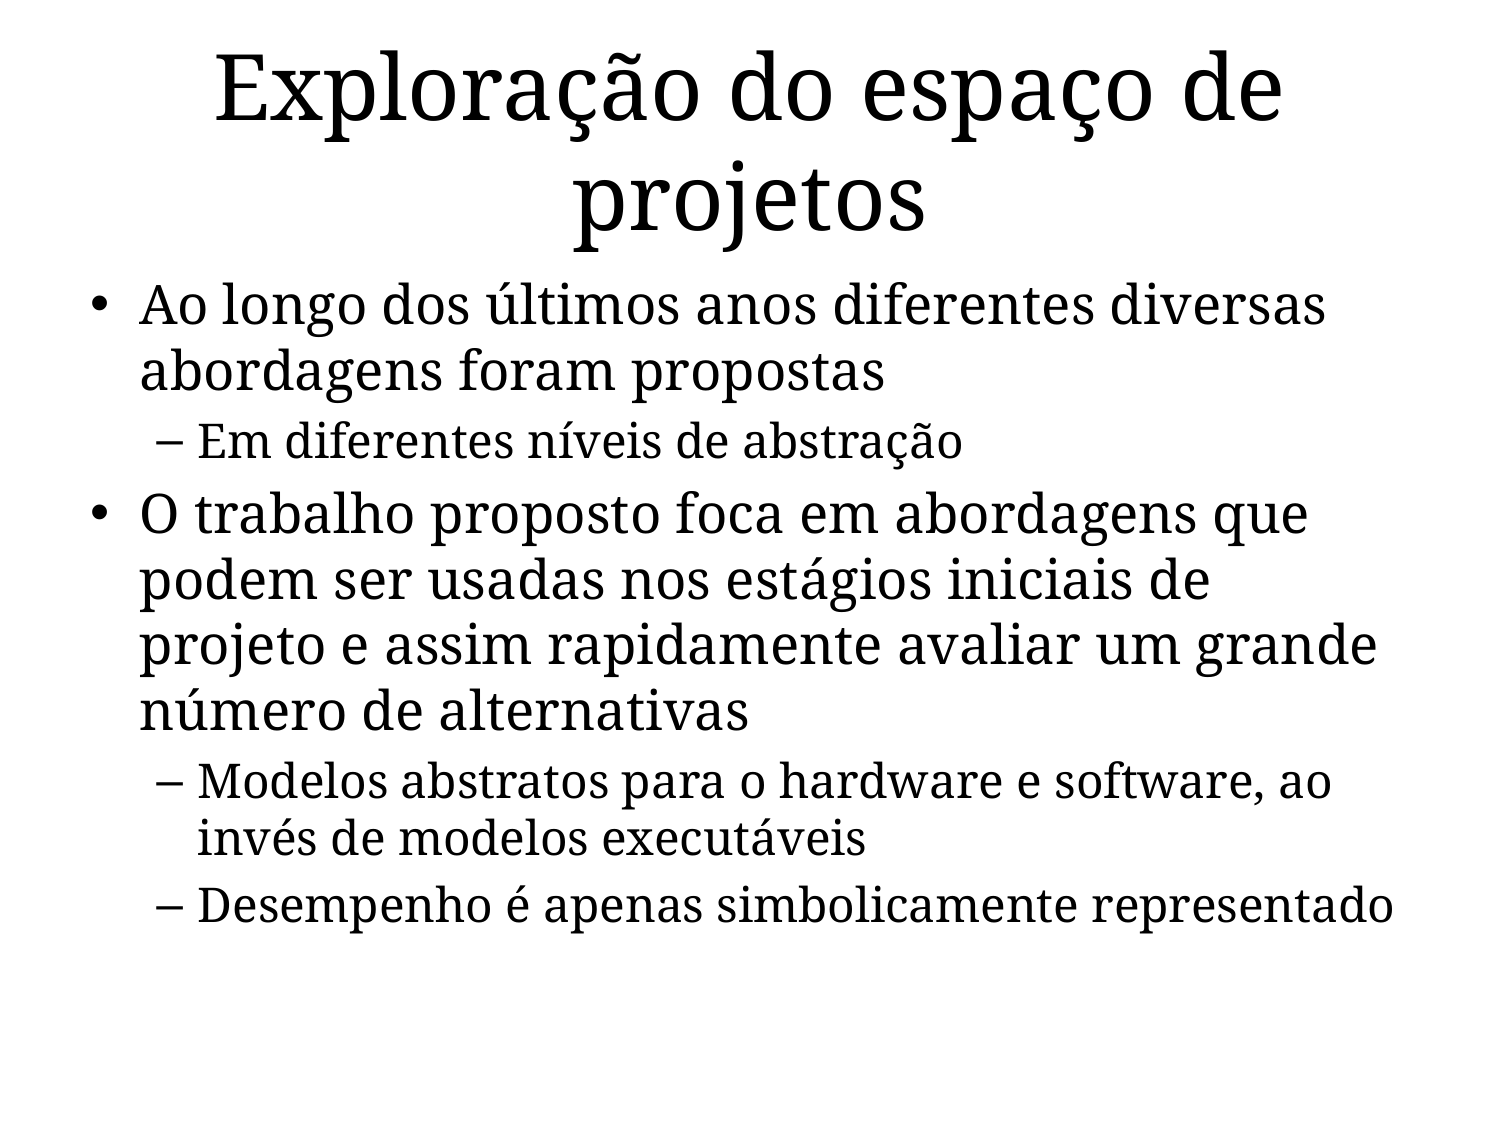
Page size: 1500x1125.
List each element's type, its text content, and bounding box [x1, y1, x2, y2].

title Exploração do espaço de projetos [75, 45, 1425, 233]
list Ao longo dos últimos anos diferentes diversas abordagens foram propostas Em diferentes níveis de abstração O trabalho proposto foca em abordagens que podem ser usadas nos estágios iniciais de projeto e assim rapidamente avaliar um grande número de alternativas Modelos abstratos para o hardware e software, ao invés de modelos executáveis Desempenho é apenas simbolicamente representado [75, 262, 1425, 1005]
